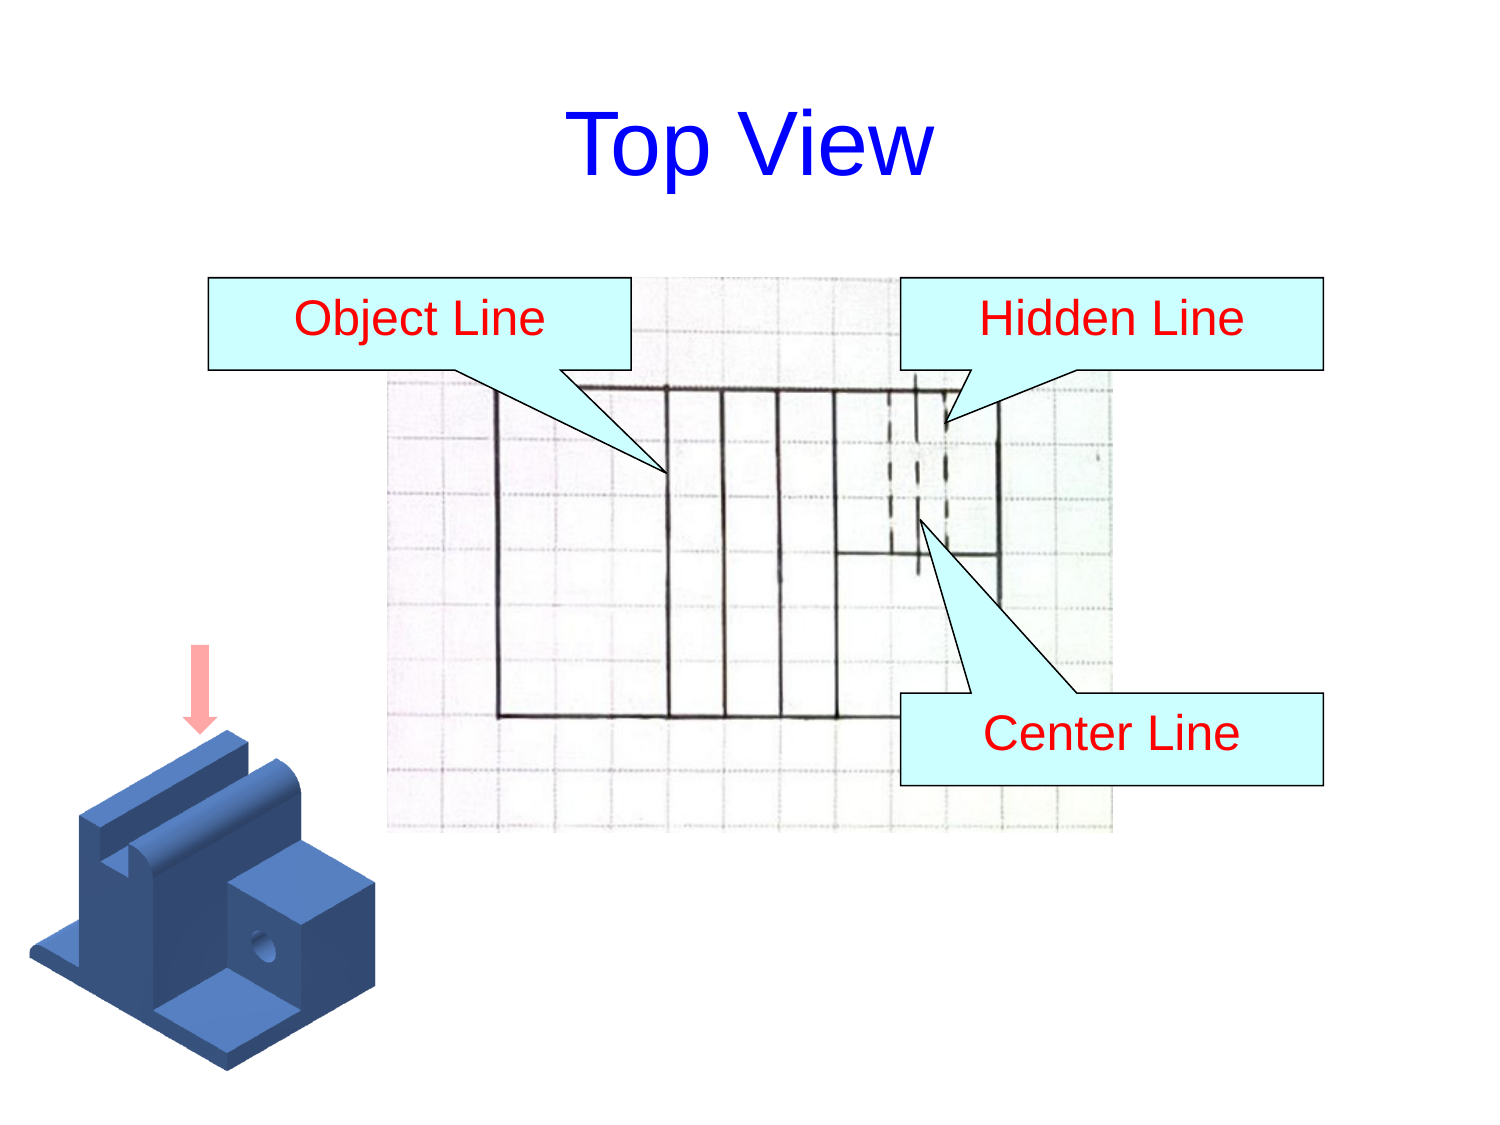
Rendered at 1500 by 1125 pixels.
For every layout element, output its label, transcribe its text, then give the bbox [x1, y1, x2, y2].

picture [18, 719, 382, 1075]
text_box [180, 642, 220, 718]
picture [387, 277, 1113, 833]
text_box Center Line [1118, 693, 1324, 786]
text_box Hidden Line [1115, 277, 1324, 371]
text_box Object Line [208, 277, 385, 371]
title Top View [75, 45, 1425, 233]
